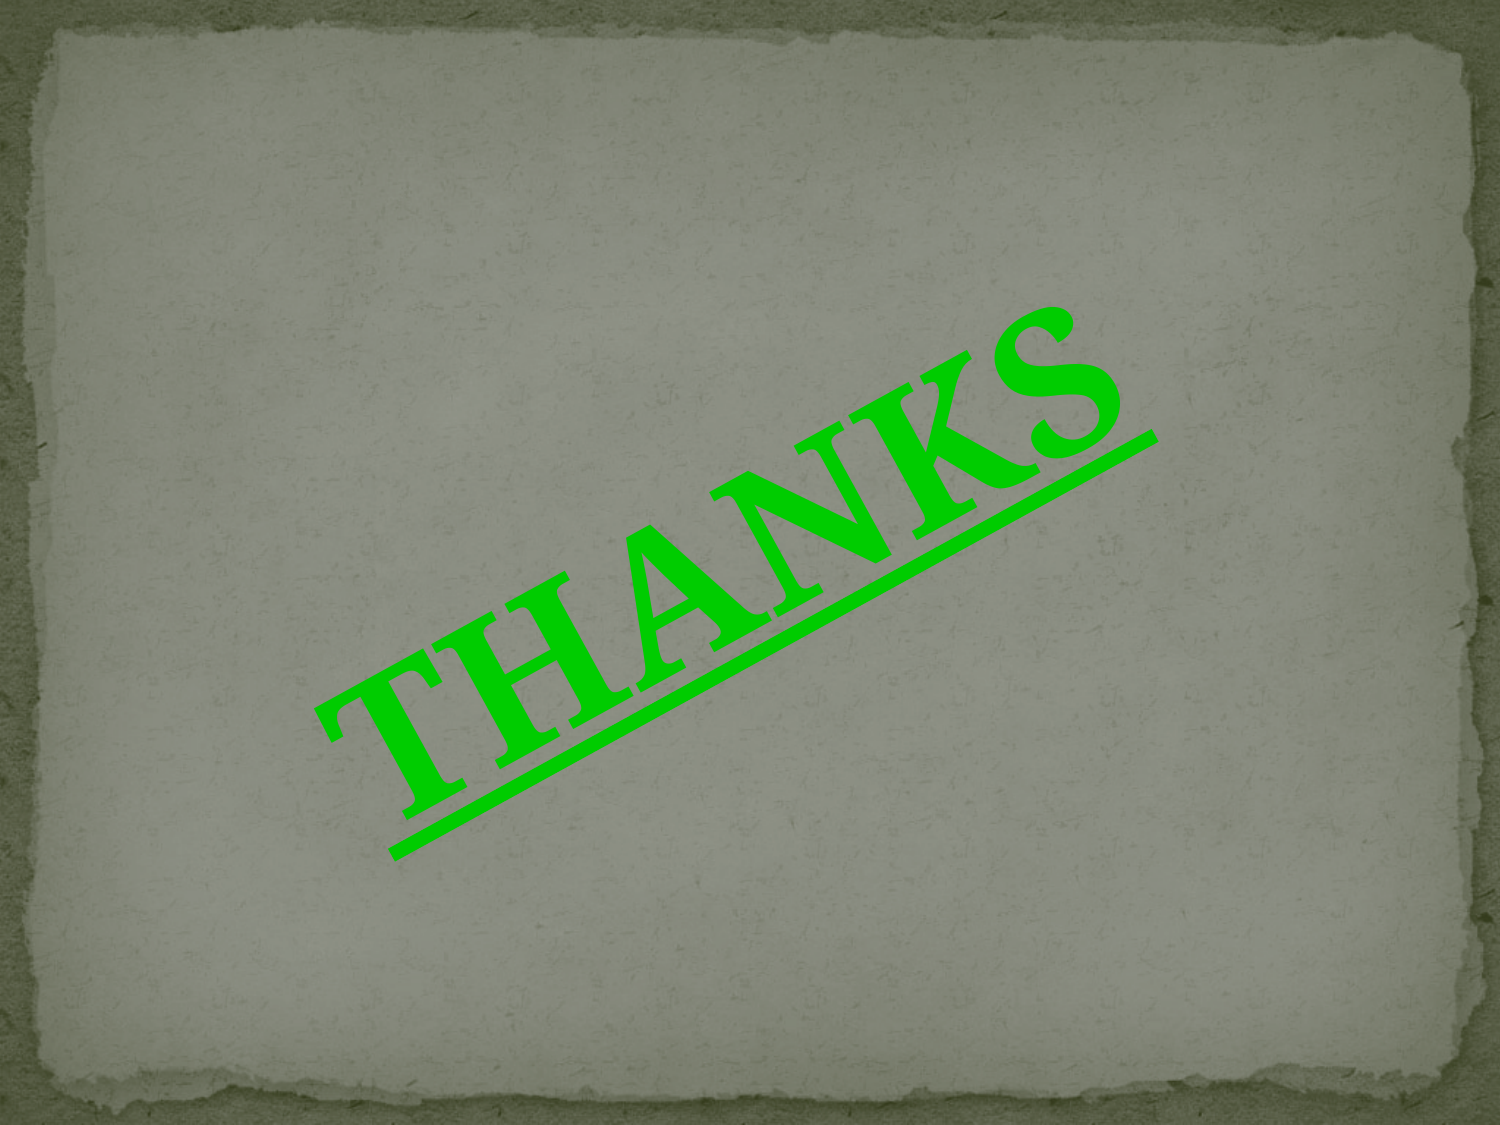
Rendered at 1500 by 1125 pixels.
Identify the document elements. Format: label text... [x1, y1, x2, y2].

text_box THANKS [37, 99, 1411, 1012]
